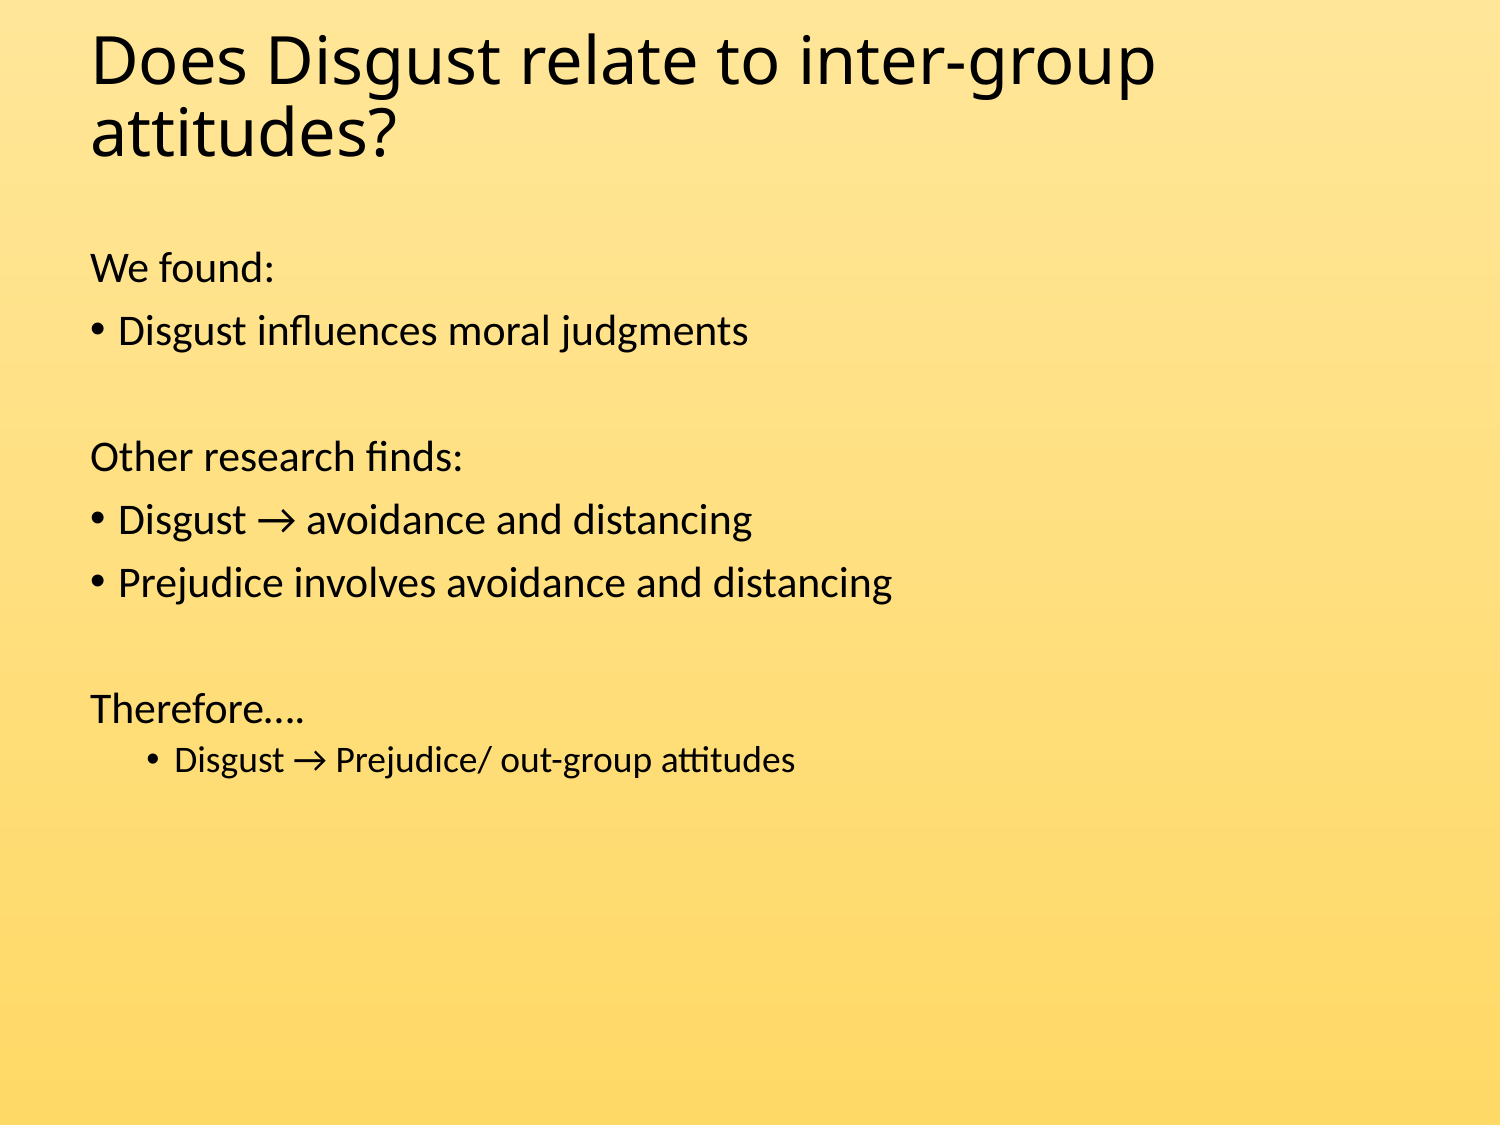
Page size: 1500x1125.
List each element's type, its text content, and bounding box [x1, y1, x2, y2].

title Does Disgust relate to inter-group attitudes? [75, 5, 1425, 194]
list We found: Disgust influences moral judgments Other research finds: Disgust → avoidance and distancing Prejudice involves avoidance and distancing Therefore…. Disgust → Prejudice/ out-group attitudes [75, 237, 1425, 1005]
